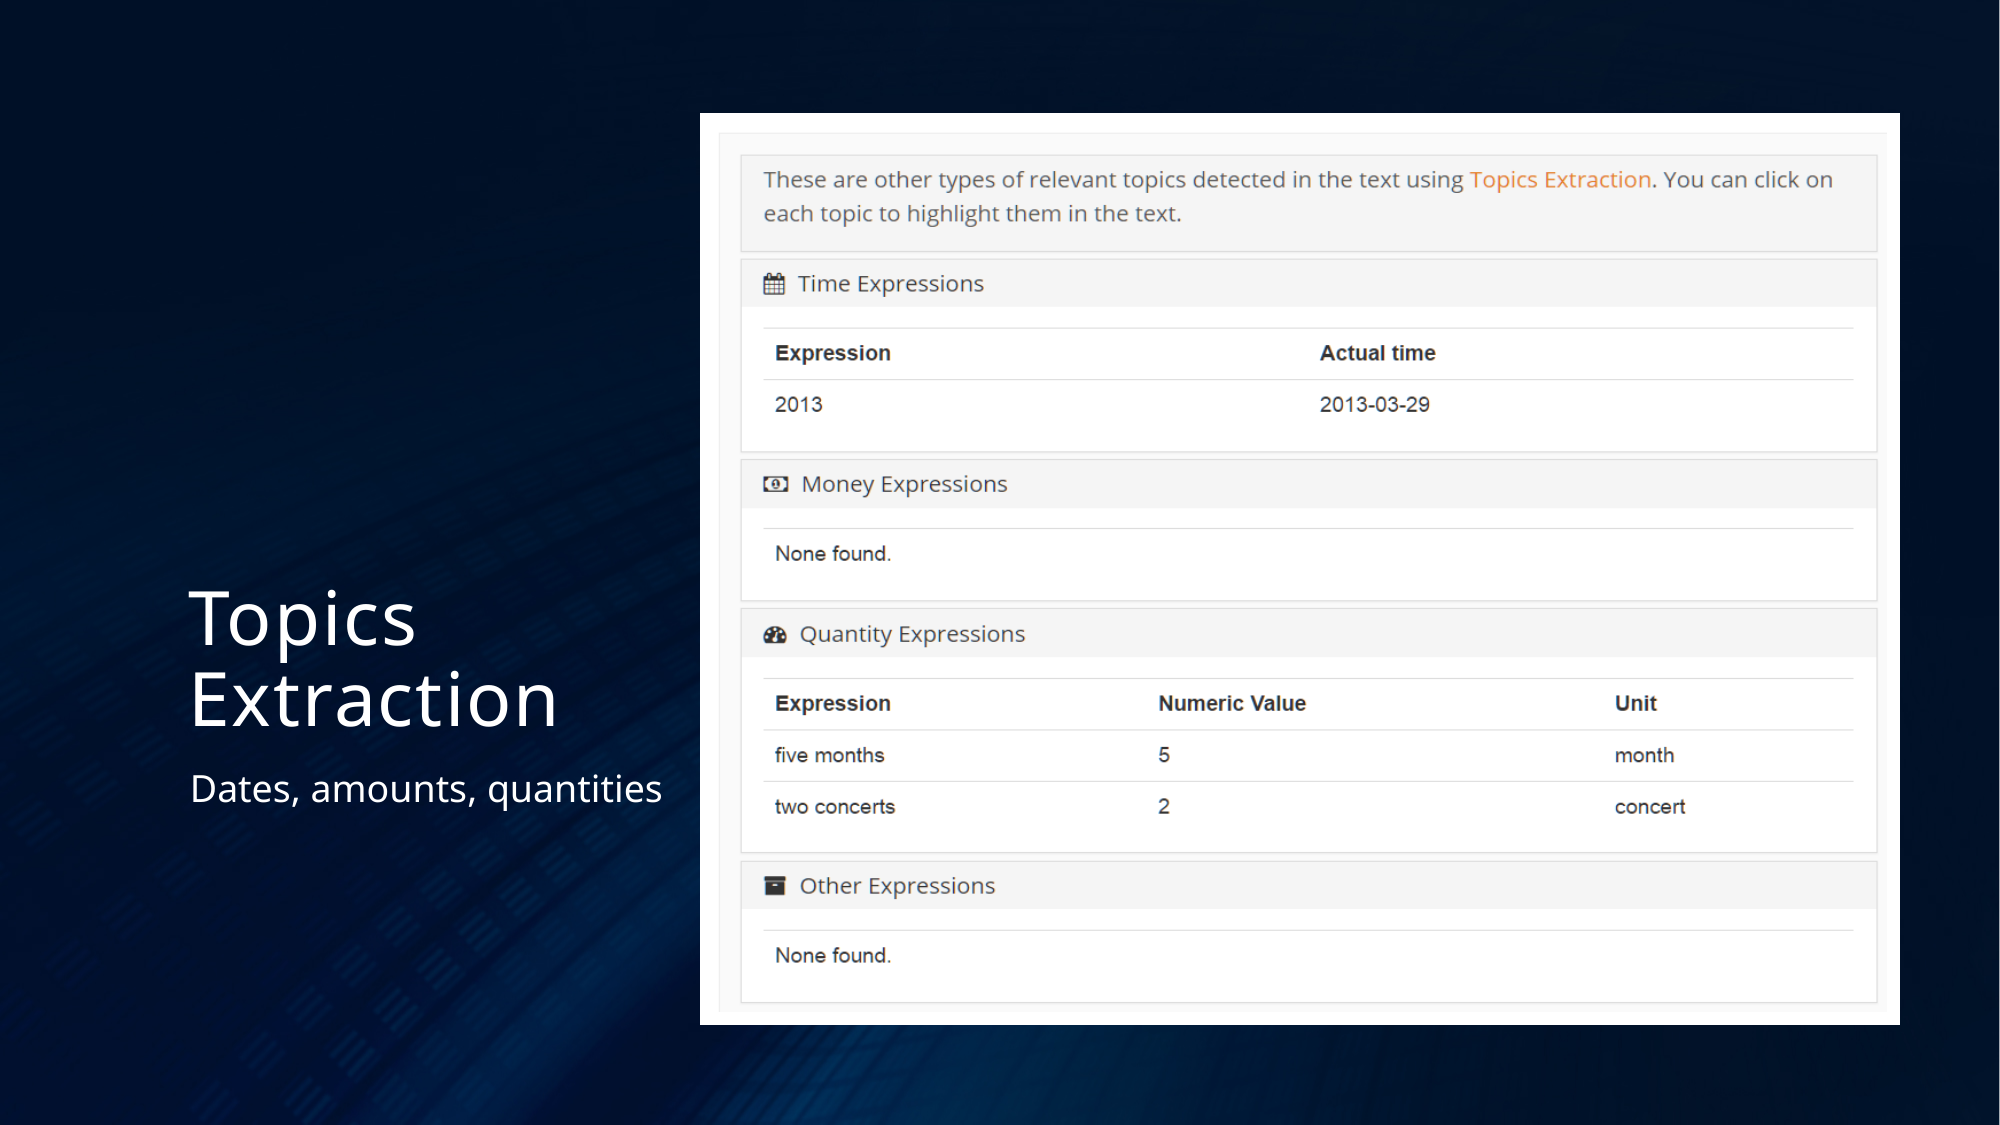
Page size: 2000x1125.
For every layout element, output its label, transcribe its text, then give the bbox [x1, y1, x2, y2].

list Dates, amounts, quantities [174, 762, 700, 988]
picture [0, 0, 2000, 1125]
title Topics Extraction [173, 312, 700, 750]
